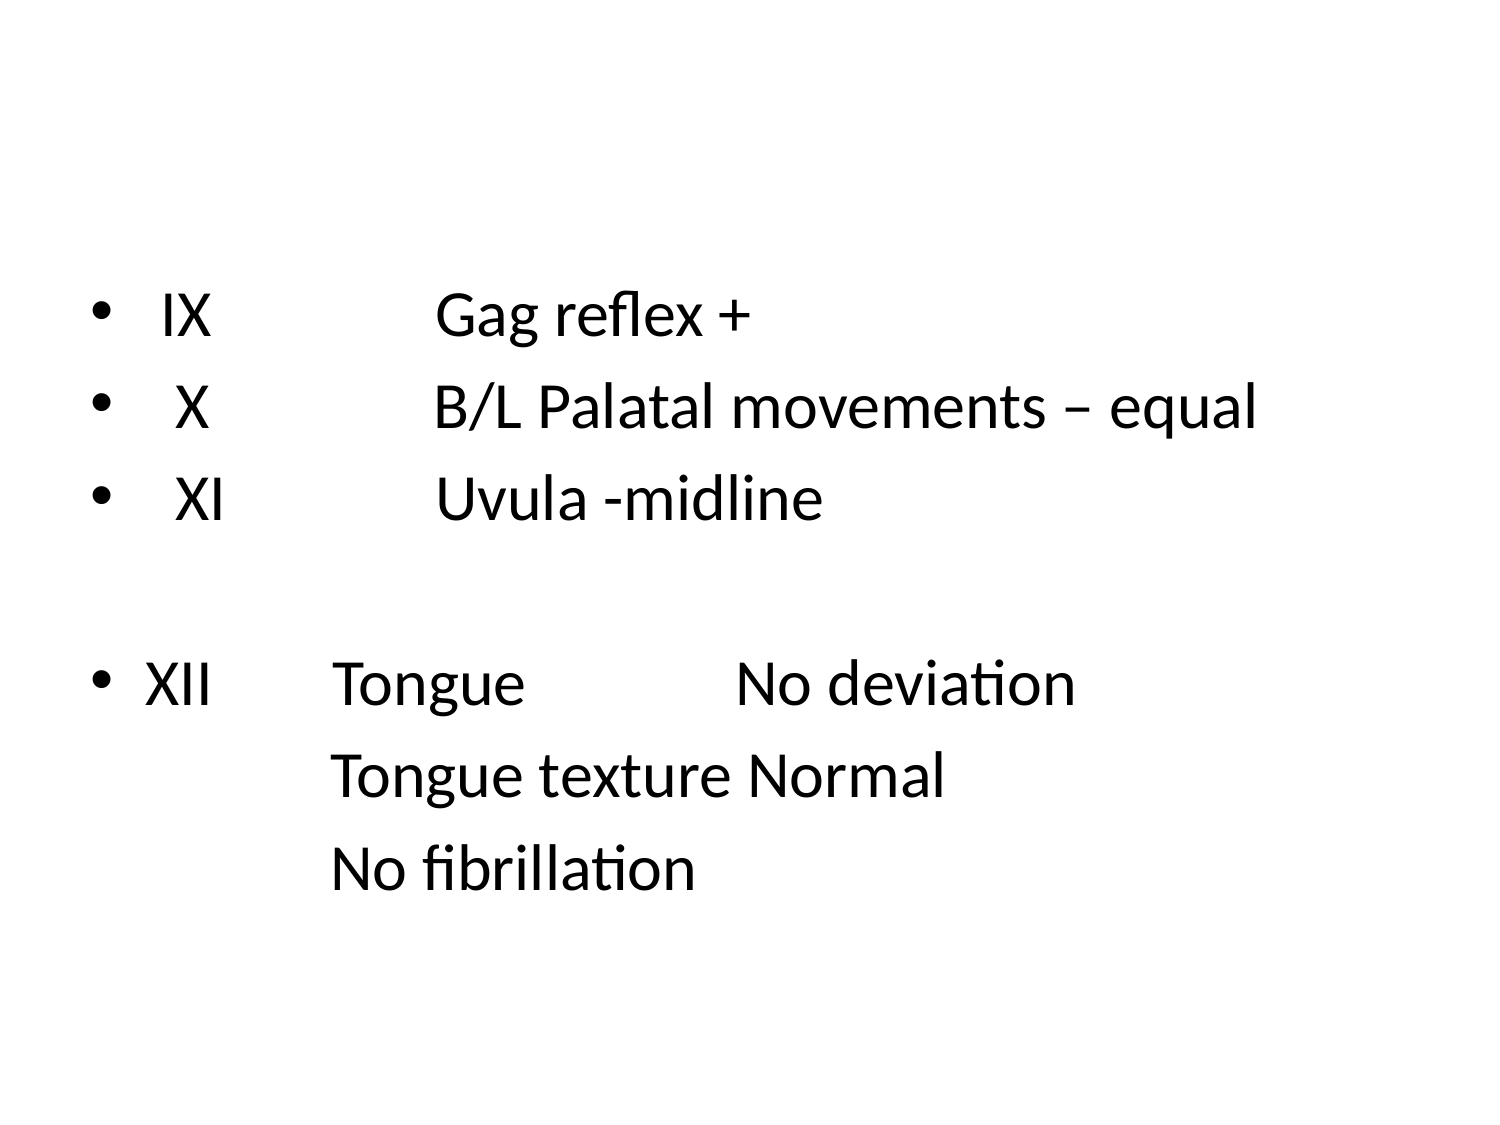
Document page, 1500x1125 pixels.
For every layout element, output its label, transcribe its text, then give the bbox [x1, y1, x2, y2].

list IX Gag reflex + X B/L Palatal movements – equal XI Uvula -midline XII Tongue No deviation Tongue texture Normal No fibrillation [75, 262, 1425, 1005]
